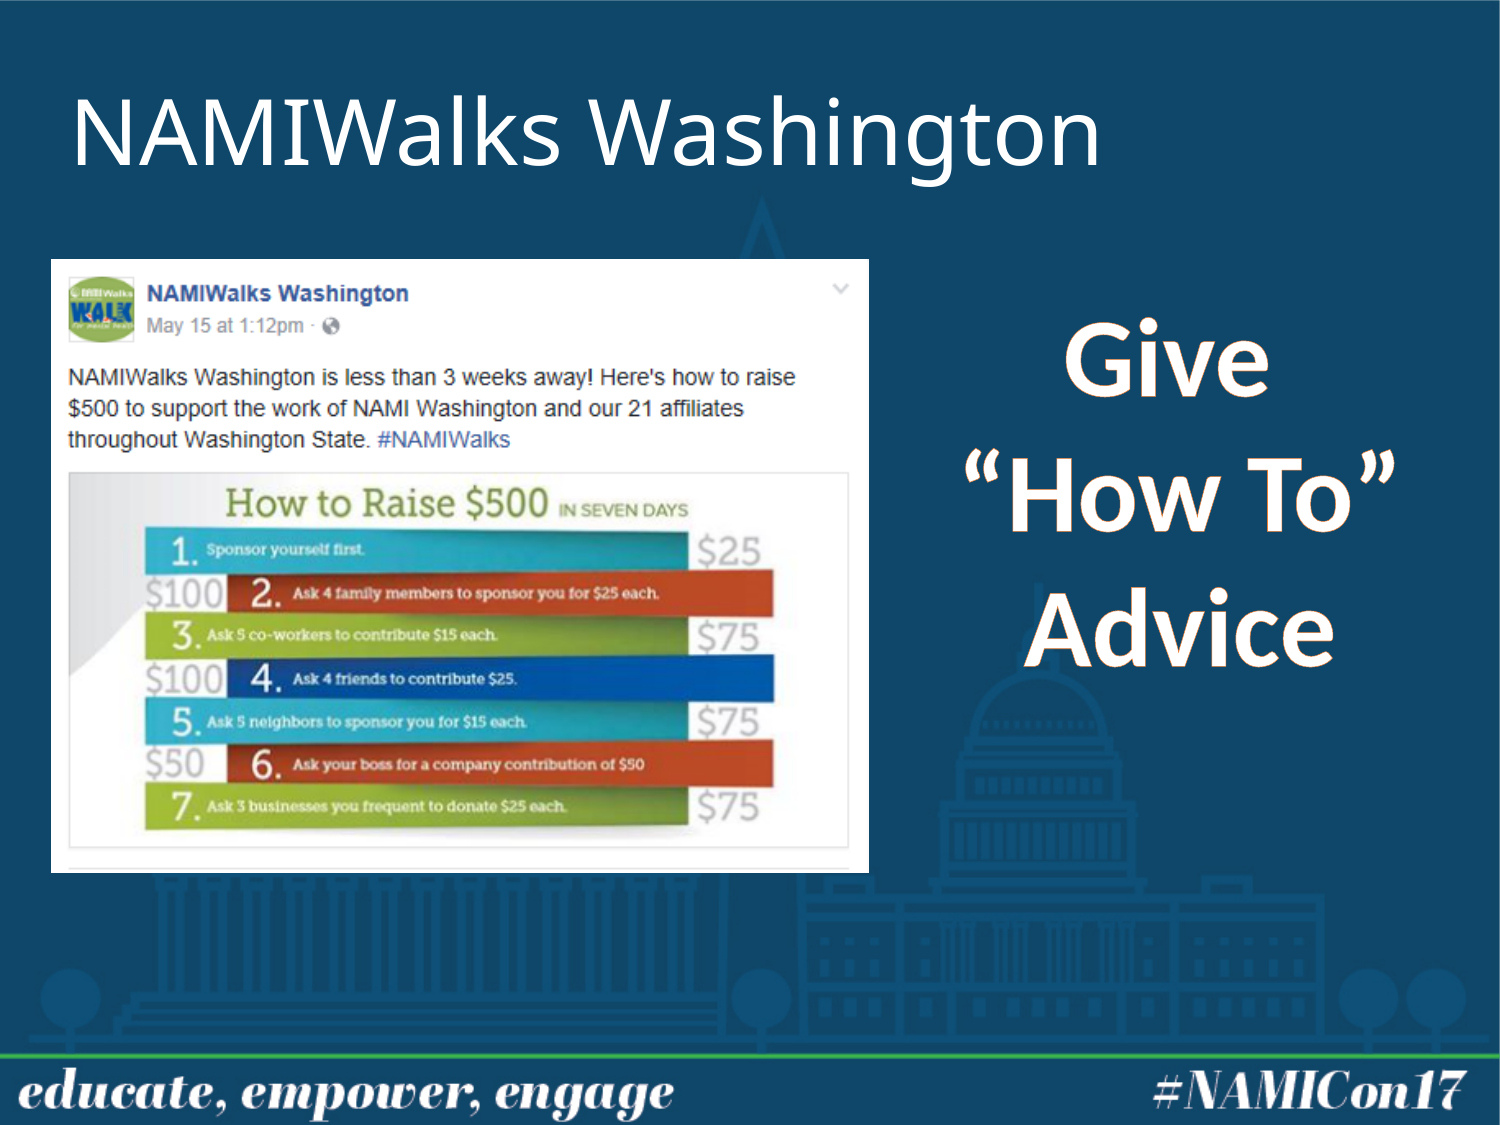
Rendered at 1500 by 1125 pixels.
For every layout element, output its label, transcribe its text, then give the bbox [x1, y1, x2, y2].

picture [0, 0, 1500, 1125]
text_box Give “How To” Advice [902, 276, 1458, 697]
title NAMIWalks Washington [54, 27, 1349, 245]
